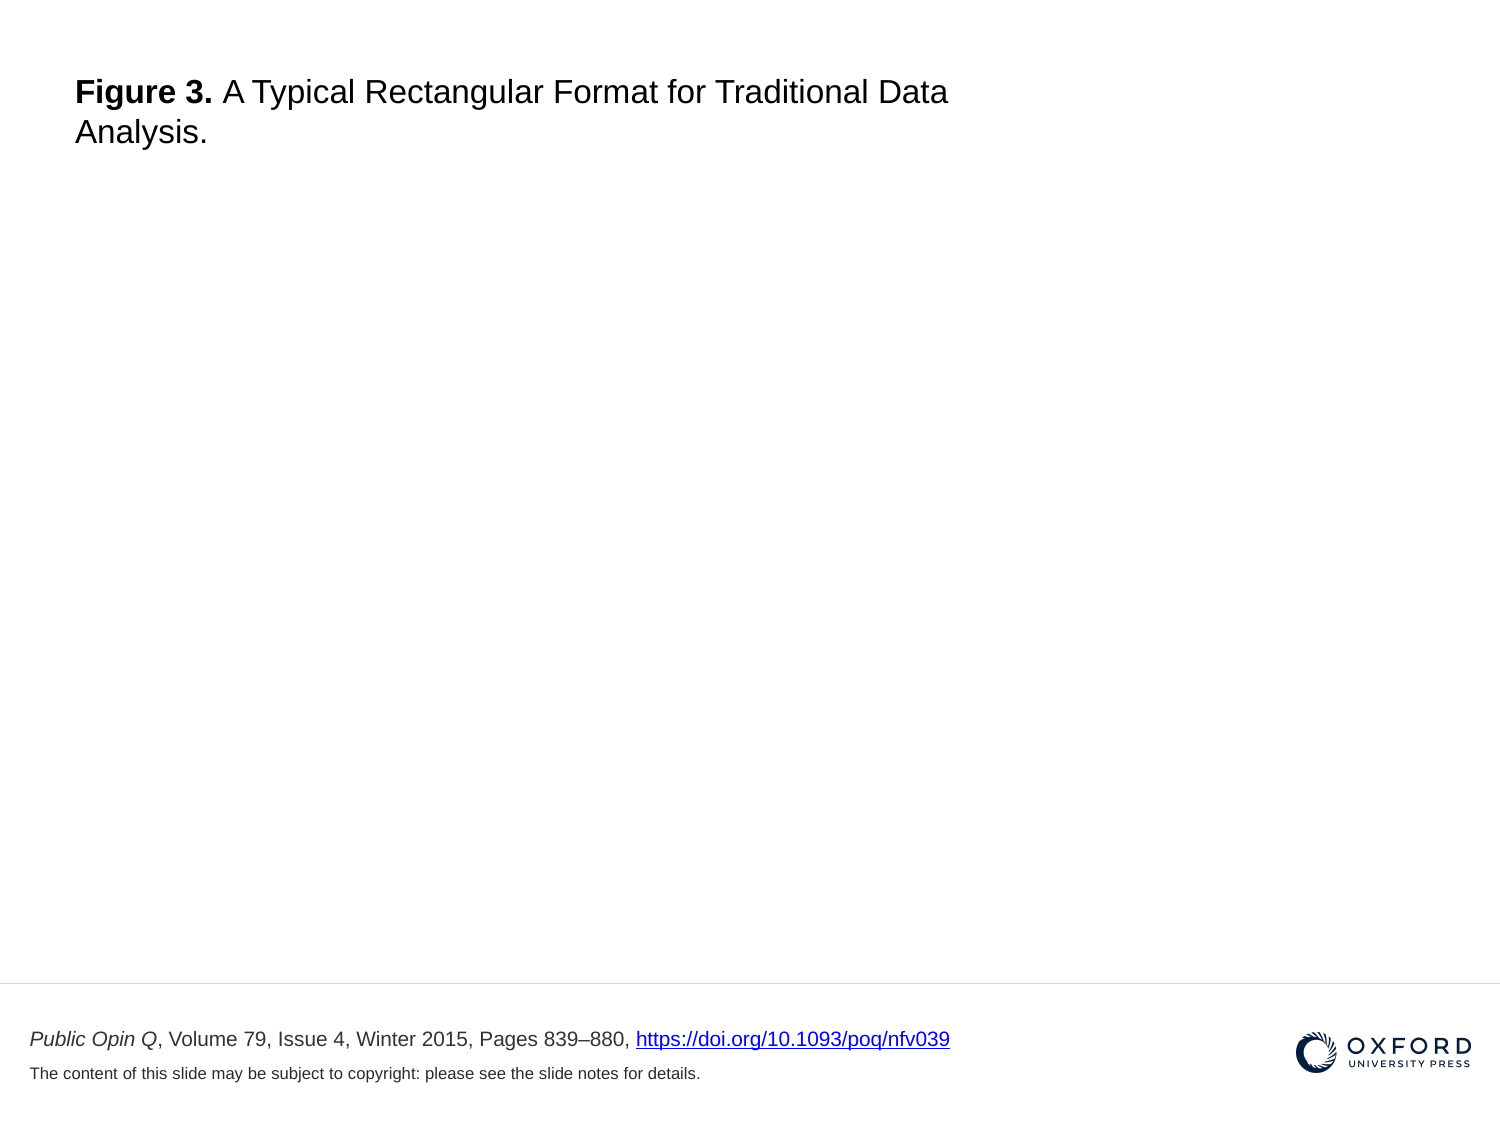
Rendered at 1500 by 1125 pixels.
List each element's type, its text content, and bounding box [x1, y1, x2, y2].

footer Public Opin Q, Volume 79, Issue 4, Winter 2015, Pages 839–880, https://doi.org/10.1093/poq/nfv039 The content of this slide may be subject to copyright: please see the slide notes for details. [0, 983, 1260, 1125]
picture [1296, 1032, 1471, 1073]
title Figure 3. A Typical Rectangular Format for Traditional Data Analysis. [75, 69, 1078, 171]
